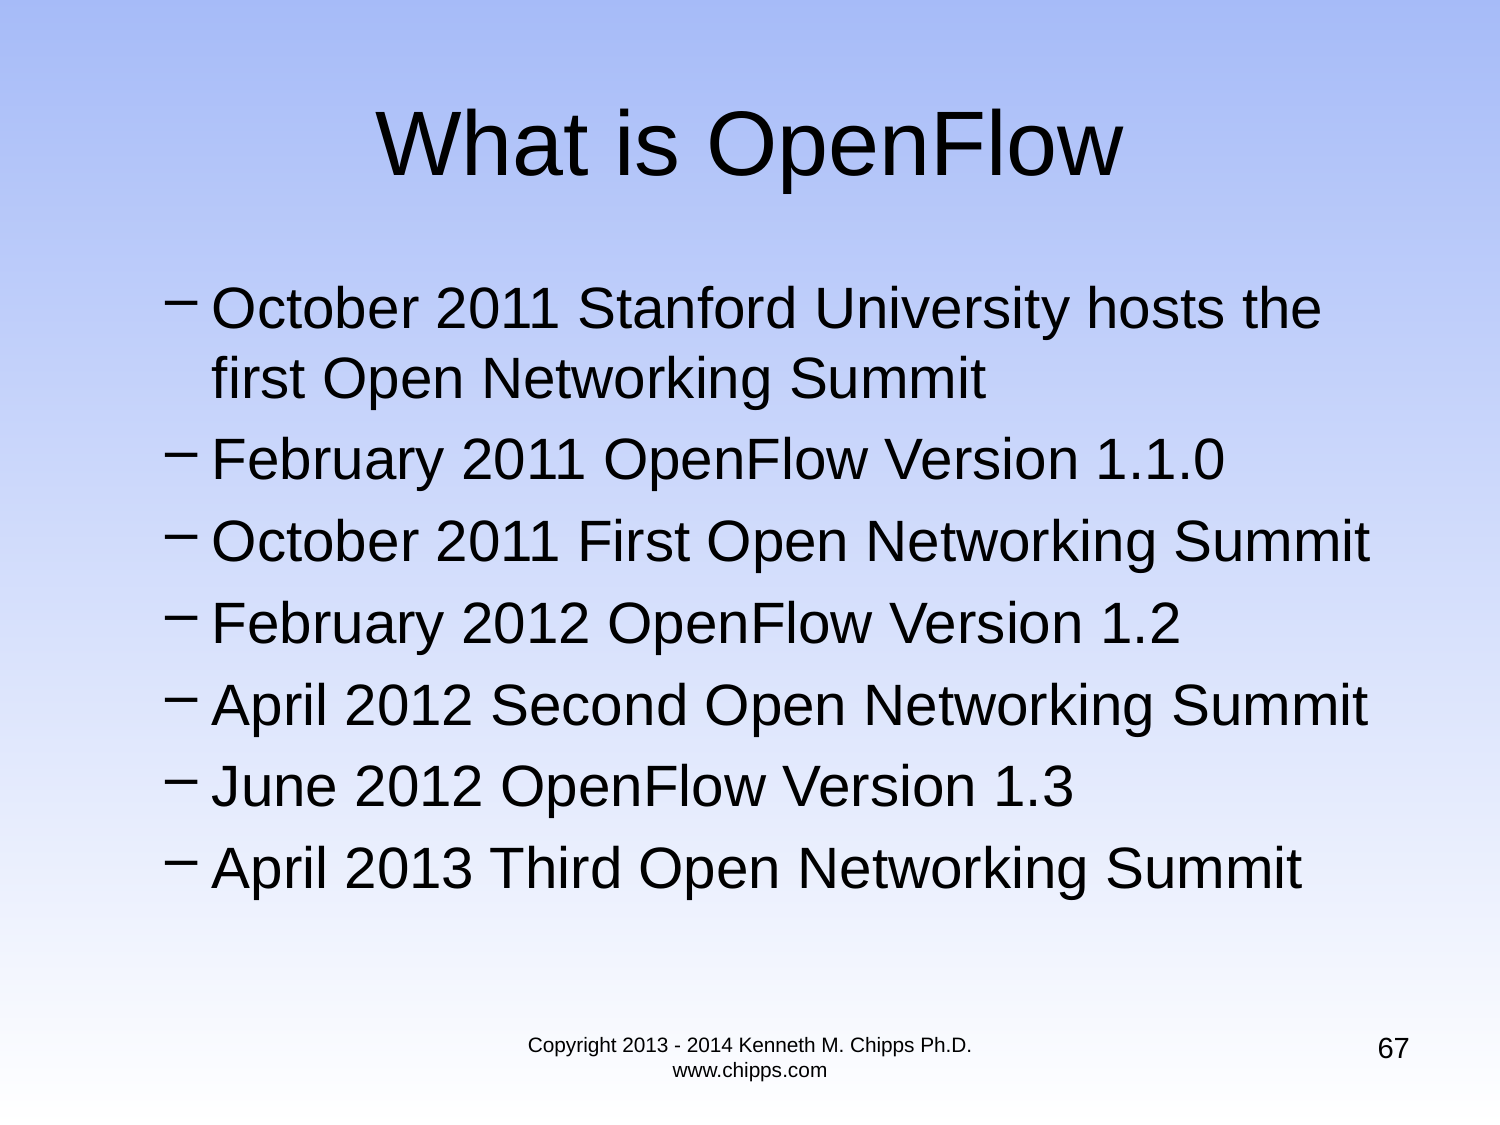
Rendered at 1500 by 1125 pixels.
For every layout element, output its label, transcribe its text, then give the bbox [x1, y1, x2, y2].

footer Copyright 2013 - 2014 Kenneth M. Chipps Ph.D. www.chipps.com [449, 1024, 1051, 1103]
slide_number 133 [1426, 114, 1500, 118]
slide_number 133 [0, 114, 74, 118]
title What is OpenFlow [74, 44, 1426, 233]
list October 2011 Stanford University hosts the first Open Networking Summit February 2011 OpenFlow Version 1.1.0 October 2011 First Open Networking Summit February 2012 OpenFlow Version 1.2 April 2012 Second Open Networking Summit June 2012 OpenFlow Version 1.3 April 2013 Third Open Networking Summit [74, 262, 1426, 1006]
slide_number 67 [1074, 1021, 1426, 1101]
